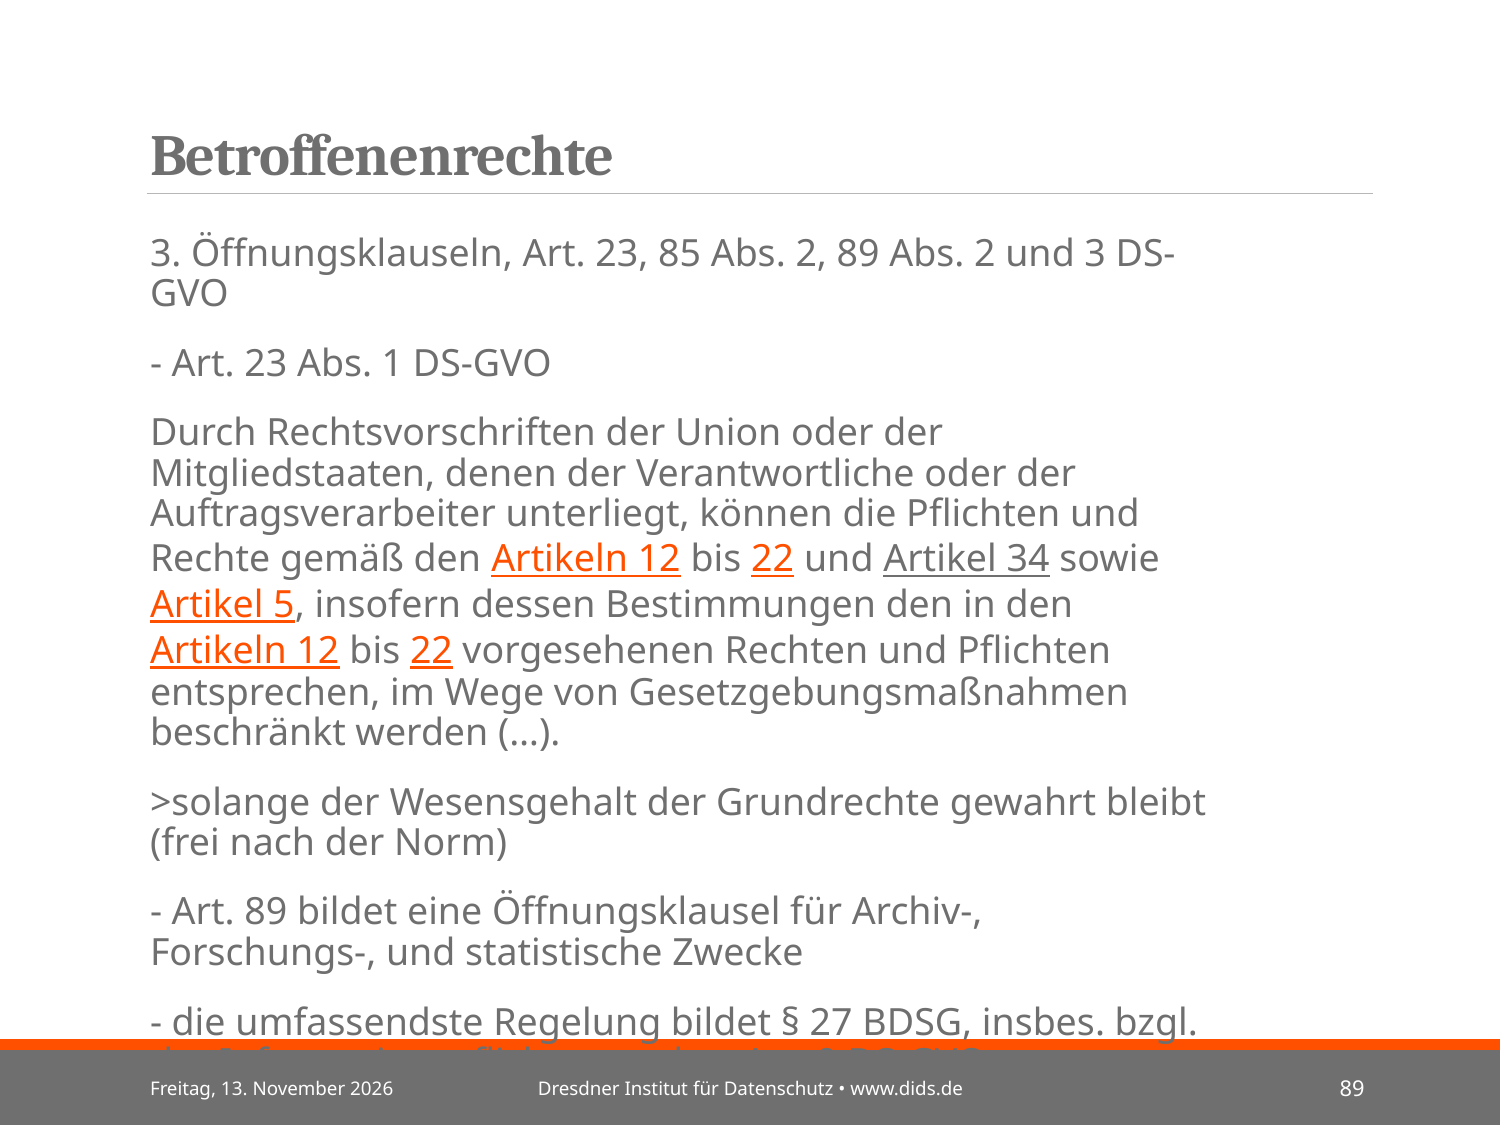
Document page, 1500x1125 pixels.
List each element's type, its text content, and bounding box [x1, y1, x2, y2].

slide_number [135, 1059, 440, 1120]
slide_number 89 [1218, 1059, 1380, 1120]
footer Dresdner Institut für Datenschutz • www.dids.de [453, 1059, 1047, 1120]
title Betroffenenrechte [135, 47, 1373, 195]
list 3. Öffnungsklauseln, Art. 23, 85 Abs. 2, 89 Abs. 2 und 3 DS-GVO - Art. 23 Abs. 1 DS-GVO Durch Rechtsvorschriften der Union oder der Mitgliedstaaten, denen der Verantwortliche oder der Auftragsverarbeiter unterliegt, können die Pflichten und Rechte gemäß den Artikeln 12 bis 22 und Artikel 34 sowie Artikel 5, insofern dessen Bestimmungen den in den Artikeln 12 bis 22 vorgesehenen Rechten und Pflichten entsprechen, im Wege von Gesetzgebungsmaßnahmen beschränkt werden (…). >solange der Wesensgehalt der Grundrechte gewahrt bleibt (frei nach der Norm) - Art. 89 bildet eine Öffnungsklausel für Archiv-, Forschungs-, und statistische Zwecke - die umfassendste Regelung bildet § 27 BDSG, insbes. bzgl. der Informationspflichten und zu Art. 9 DS-GVO [135, 226, 1219, 1029]
